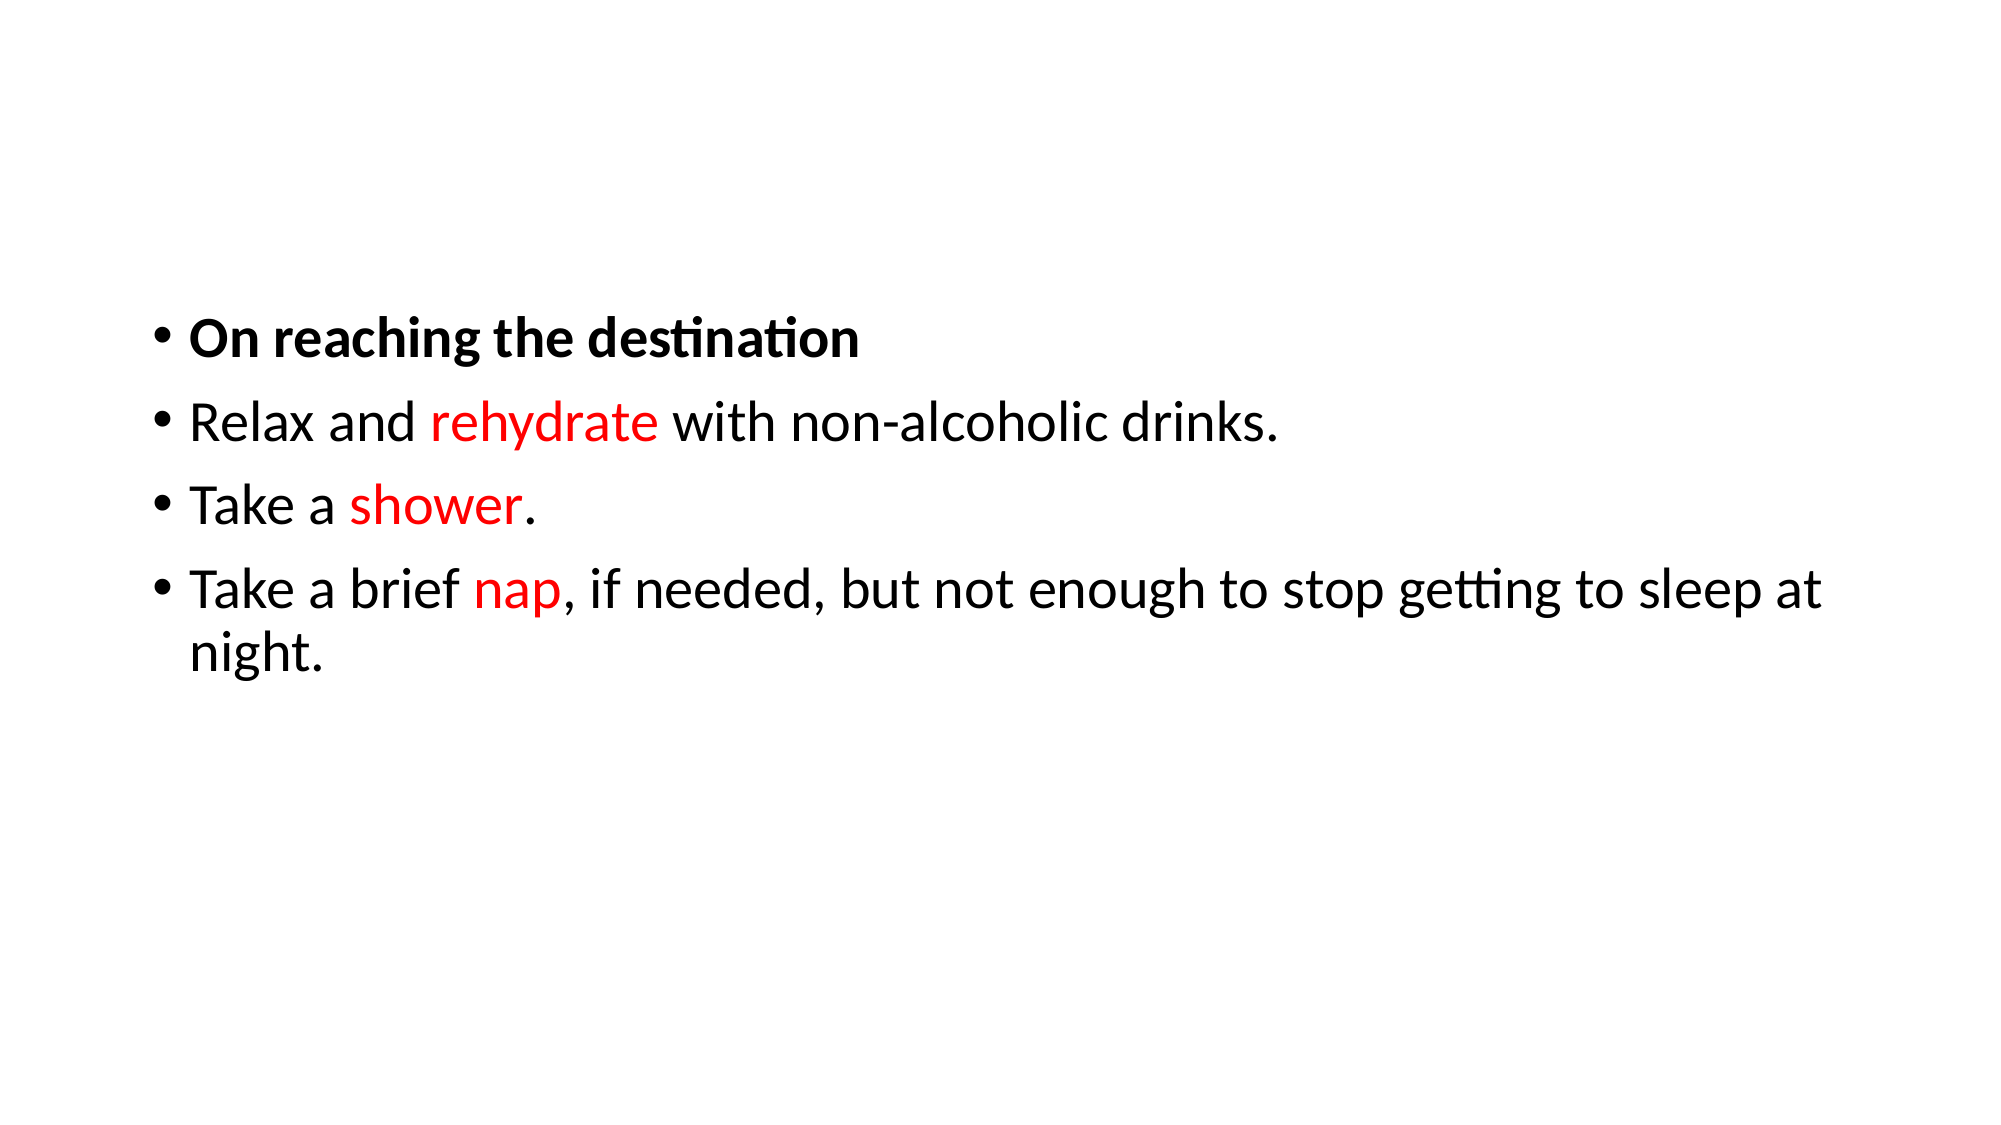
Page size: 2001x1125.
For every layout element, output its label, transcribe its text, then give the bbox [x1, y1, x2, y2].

list On reaching the destination Relax and rehydrate with non-alcoholic drinks. Take a shower. Take a brief nap, if needed, but not enough to stop getting to sleep at night. [137, 299, 1863, 1014]
